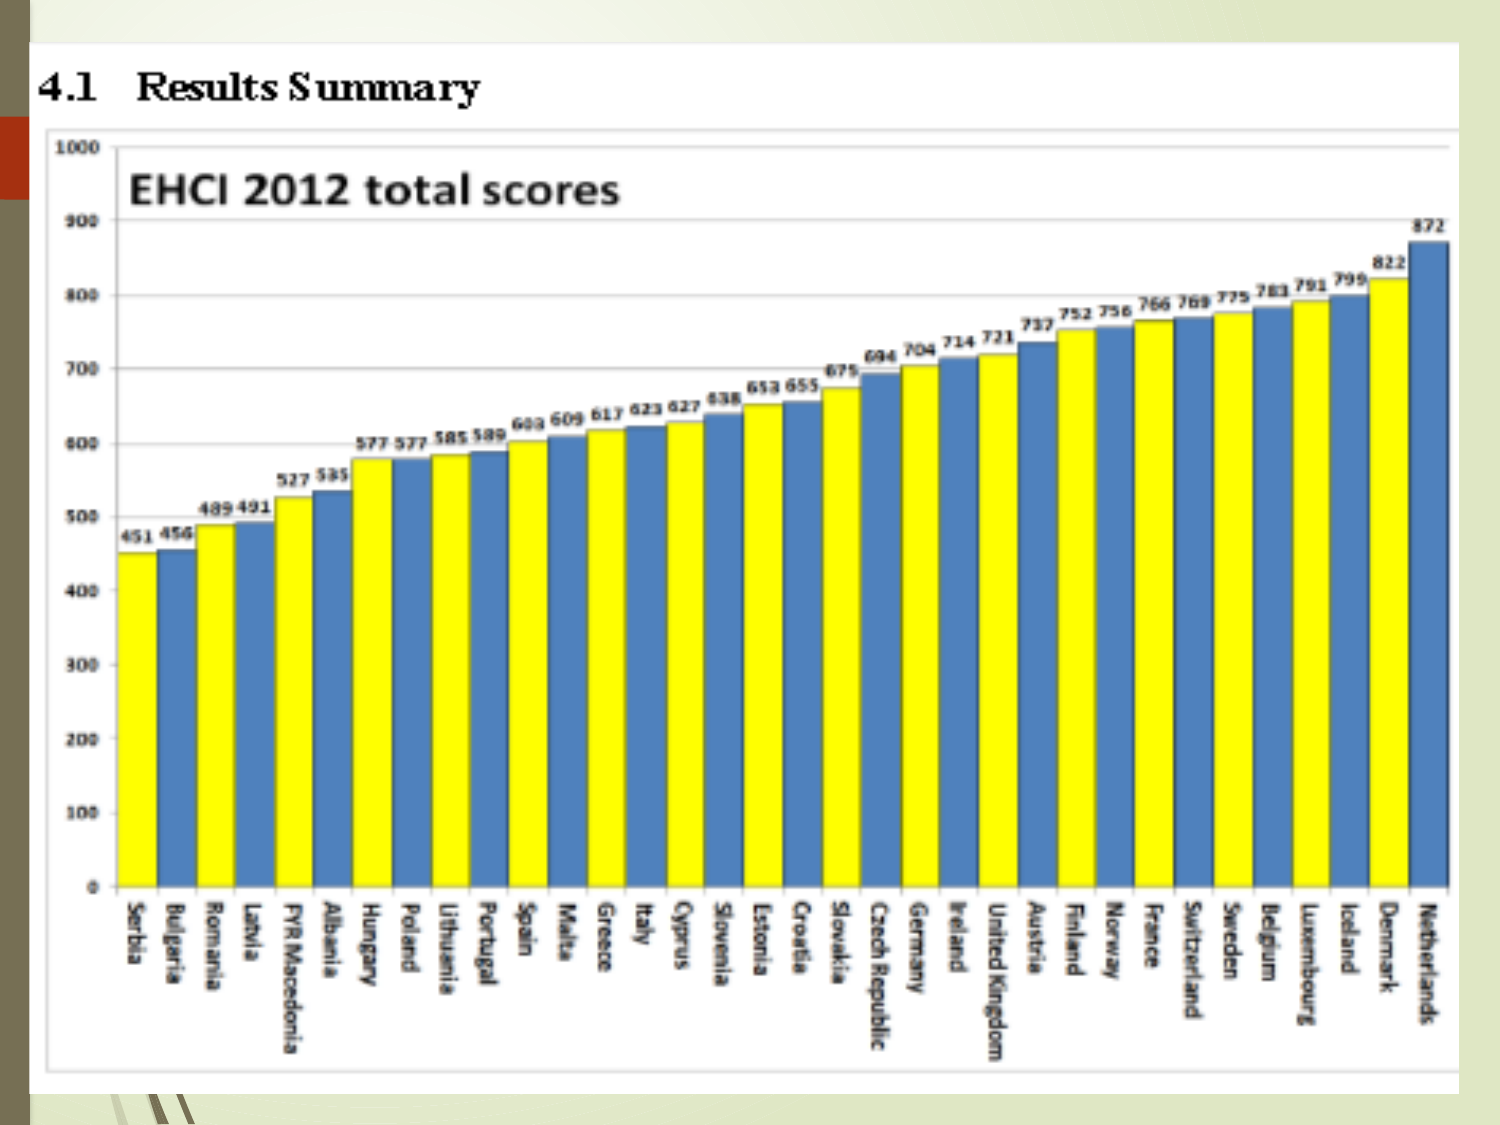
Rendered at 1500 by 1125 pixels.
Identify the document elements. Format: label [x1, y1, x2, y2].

picture [29, 42, 1460, 1095]
